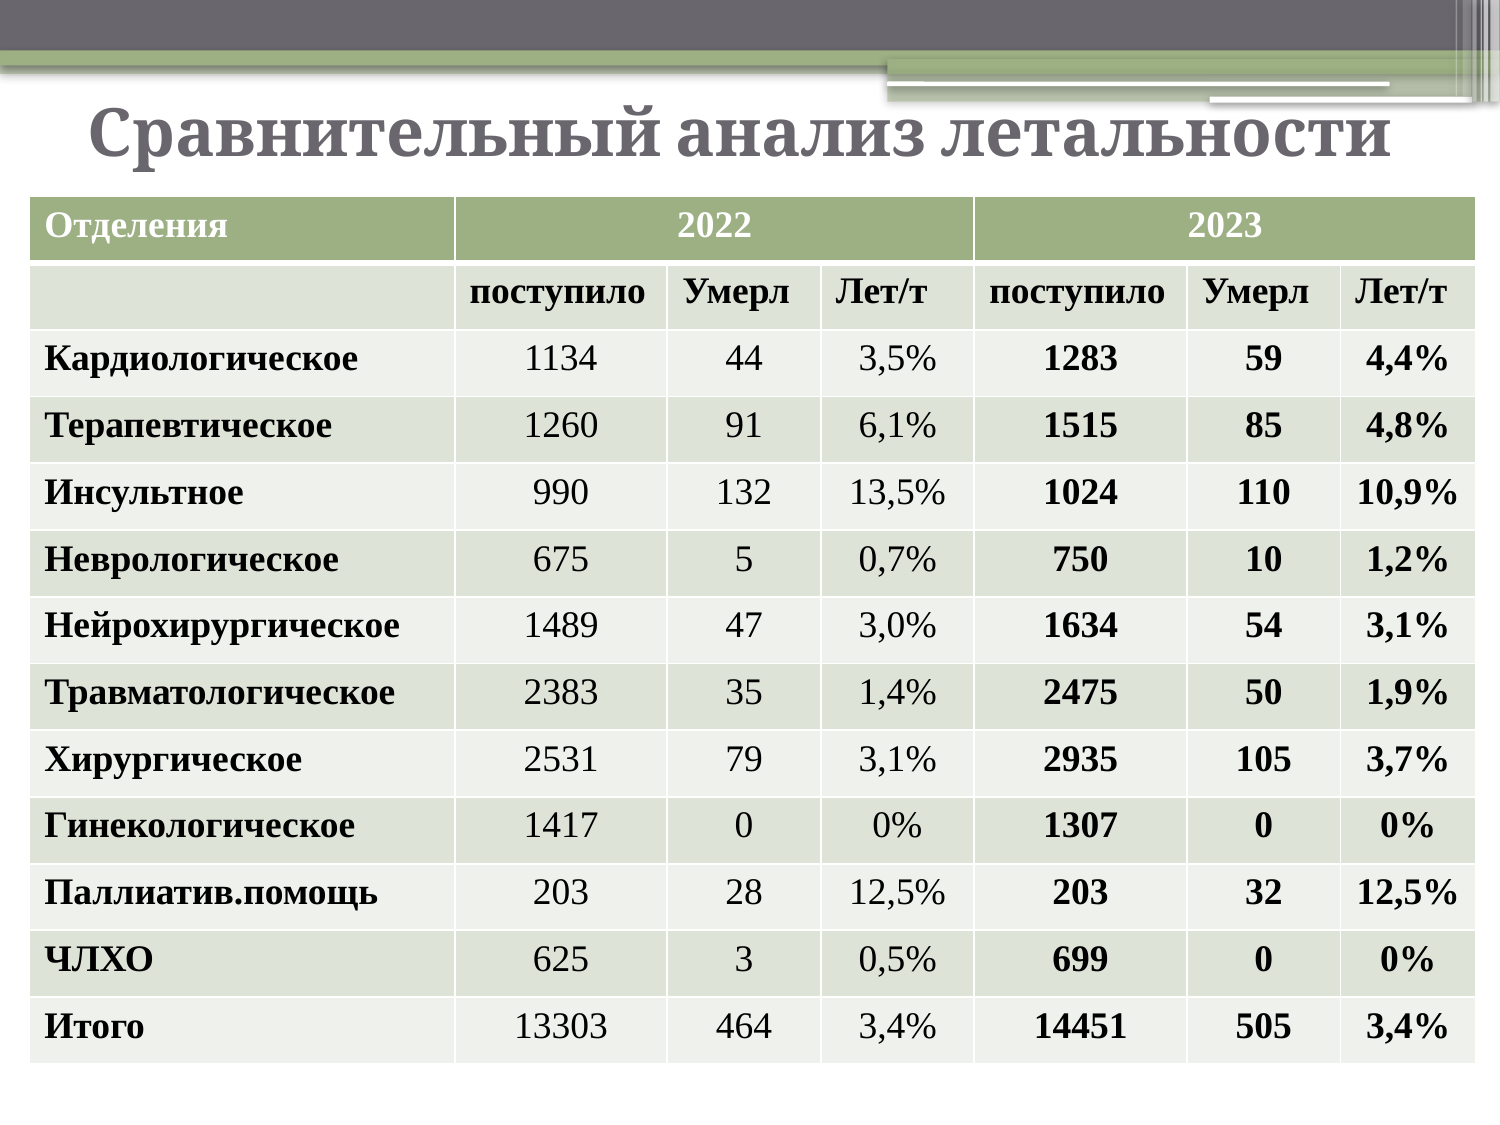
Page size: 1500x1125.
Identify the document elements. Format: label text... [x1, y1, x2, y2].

table_cell 4,4% [1341, 331, 1475, 396]
table_cell 10,9% [1341, 464, 1475, 529]
table_cell 132 [668, 464, 820, 529]
table_cell Паллиатив.помощь [30, 865, 454, 929]
table_header 2023 [975, 197, 1475, 260]
table_cell 0 [1188, 798, 1340, 863]
table_cell 5 [668, 531, 820, 596]
table_cell 1,9% [1341, 664, 1475, 729]
table_cell 3,4% [822, 998, 973, 1063]
table_cell поступило [975, 266, 1186, 329]
table_cell 47 [668, 598, 820, 663]
table_cell 0,5% [822, 931, 973, 996]
table_cell 464 [668, 998, 820, 1063]
table_cell 203 [456, 865, 666, 929]
table_cell 2383 [456, 664, 666, 729]
table_cell 1283 [975, 331, 1186, 396]
table_cell [30, 266, 454, 329]
table_cell 14451 [975, 998, 1186, 1063]
table_cell Умерл [1188, 266, 1340, 329]
table_cell 50 [1188, 664, 1340, 729]
table_cell ЧЛХО [30, 931, 454, 996]
table_cell 13303 [456, 998, 666, 1063]
table_cell 105 [1188, 731, 1340, 796]
table_cell 1260 [456, 397, 666, 462]
table_cell 4,8% [1341, 397, 1475, 462]
table_cell 675 [456, 531, 666, 596]
table_cell 3,7% [1341, 731, 1475, 796]
table_cell 10 [1188, 531, 1340, 596]
table_cell 0% [1341, 931, 1475, 996]
table_cell 3,1% [1341, 598, 1475, 663]
table_cell 44 [668, 331, 820, 396]
table_cell Итого [30, 998, 454, 1063]
table_cell 2531 [456, 731, 666, 796]
table_cell Нейрохирургическое [30, 598, 454, 663]
table_cell 13,5% [822, 464, 973, 529]
table_cell 54 [1188, 598, 1340, 663]
table_cell 3,0% [822, 598, 973, 663]
table_cell 0% [1341, 798, 1475, 863]
table_cell 28 [668, 865, 820, 929]
table_cell 0,7% [822, 531, 973, 596]
table_cell 1134 [456, 331, 666, 396]
table_cell 32 [1188, 865, 1340, 929]
table_cell 1515 [975, 397, 1186, 462]
table_cell 750 [975, 531, 1186, 596]
table_cell поступило [456, 266, 666, 329]
table_cell 3,4% [1341, 998, 1475, 1063]
table_cell 0% [822, 798, 973, 863]
table_cell 203 [975, 865, 1186, 929]
table_cell Гинекологическое [30, 798, 454, 863]
table_cell 3,1% [822, 731, 973, 796]
table_cell 1,2% [1341, 531, 1475, 596]
table_cell 3,5% [822, 331, 973, 396]
table_cell 12,5% [1341, 865, 1475, 929]
table_cell 2935 [975, 731, 1186, 796]
table_cell 35 [668, 664, 820, 729]
table_cell 3 [668, 931, 820, 996]
table_cell 2475 [975, 664, 1186, 729]
table_cell 59 [1188, 331, 1340, 396]
table_cell 1,4% [822, 664, 973, 729]
table_cell 12,5% [822, 865, 973, 929]
title Сравнительный анализ летальности [64, 42, 1415, 195]
table_cell Кардиологическое [30, 331, 454, 396]
table_cell 1489 [456, 598, 666, 663]
table_cell 91 [668, 397, 820, 462]
table_cell Инсультное [30, 464, 454, 529]
table_cell Лет/т [1341, 266, 1475, 329]
table_cell 505 [1188, 998, 1340, 1063]
table_cell 699 [975, 931, 1186, 996]
table_cell Травматологическое [30, 664, 454, 729]
table_cell 0 [668, 798, 820, 863]
table_cell 1634 [975, 598, 1186, 663]
table_cell 990 [456, 464, 666, 529]
table_cell 1307 [975, 798, 1186, 863]
table_cell Неврологическое [30, 531, 454, 596]
table_cell Хирургическое [30, 731, 454, 796]
table_header Отделения [30, 197, 454, 260]
table_cell 1024 [975, 464, 1186, 529]
table_cell 0 [1188, 931, 1340, 996]
table_cell 625 [456, 931, 666, 996]
table_cell Терапевтическое [30, 397, 454, 462]
table_cell 85 [1188, 397, 1340, 462]
table_cell Умерл [668, 266, 820, 329]
table_cell 79 [668, 731, 820, 796]
table_header 2022 [456, 197, 973, 260]
table_cell 1417 [456, 798, 666, 863]
table_cell 110 [1188, 464, 1340, 529]
table_cell 6,1% [822, 397, 973, 462]
table_cell Лет/т [822, 266, 973, 329]
